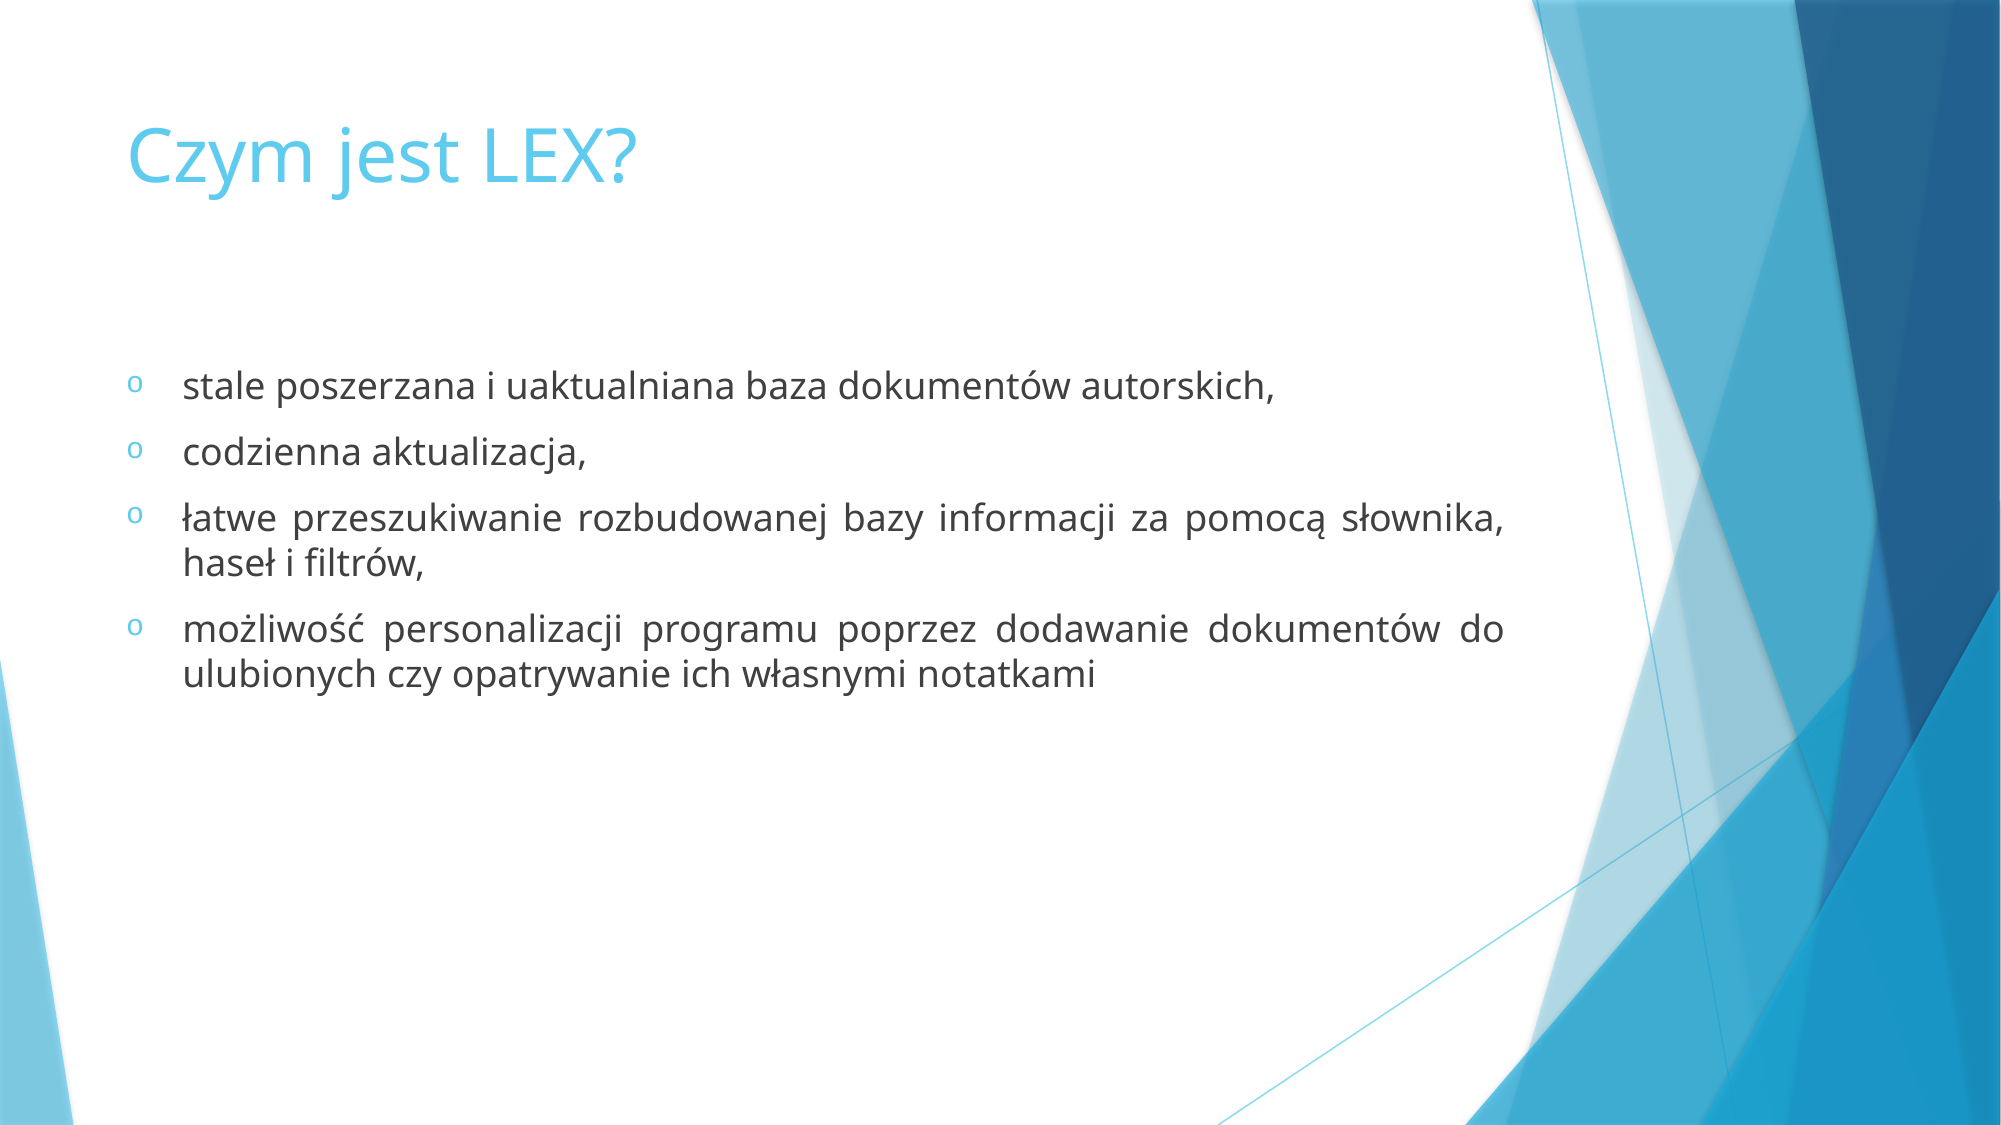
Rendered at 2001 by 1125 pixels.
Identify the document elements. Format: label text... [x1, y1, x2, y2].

title Czym jest LEX? [111, 99, 1522, 317]
list stale poszerzana i uaktualniana baza dokumentów autorskich, codzienna aktualizacja, łatwe przeszukiwanie rozbudowanej bazy informacji za pomocą słownika, haseł i filtrów, możliwość personalizacji programu poprzez dodawanie dokumentów do ulubionych czy opatrywanie ich własnymi notatkami [111, 354, 1522, 992]
